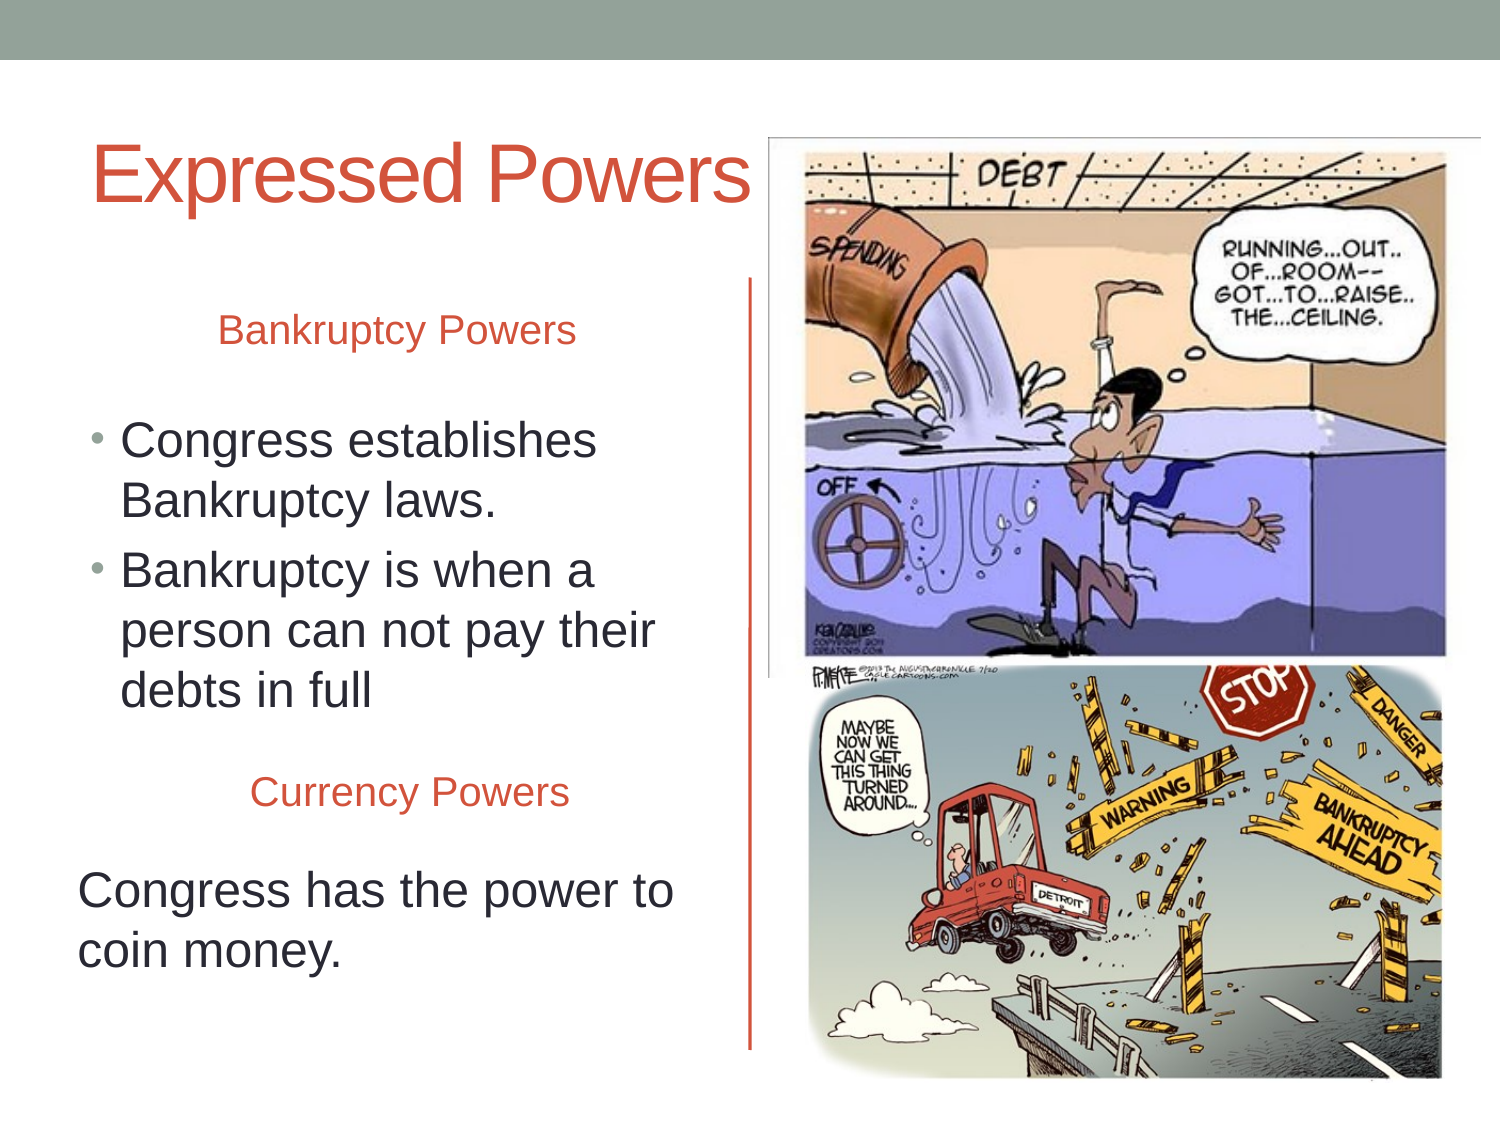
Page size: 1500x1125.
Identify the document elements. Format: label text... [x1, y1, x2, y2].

list Currency Powers [87, 737, 733, 843]
picture [768, 137, 1482, 1083]
list Congress establishes Bankruptcy laws. Bankruptcy is when a person can not pay their debts in full [75, 399, 720, 849]
list Bankruptcy Powers [75, 275, 720, 380]
list Congress has the power to coin money. [62, 849, 733, 1086]
title Expressed Powers [75, 87, 1425, 250]
